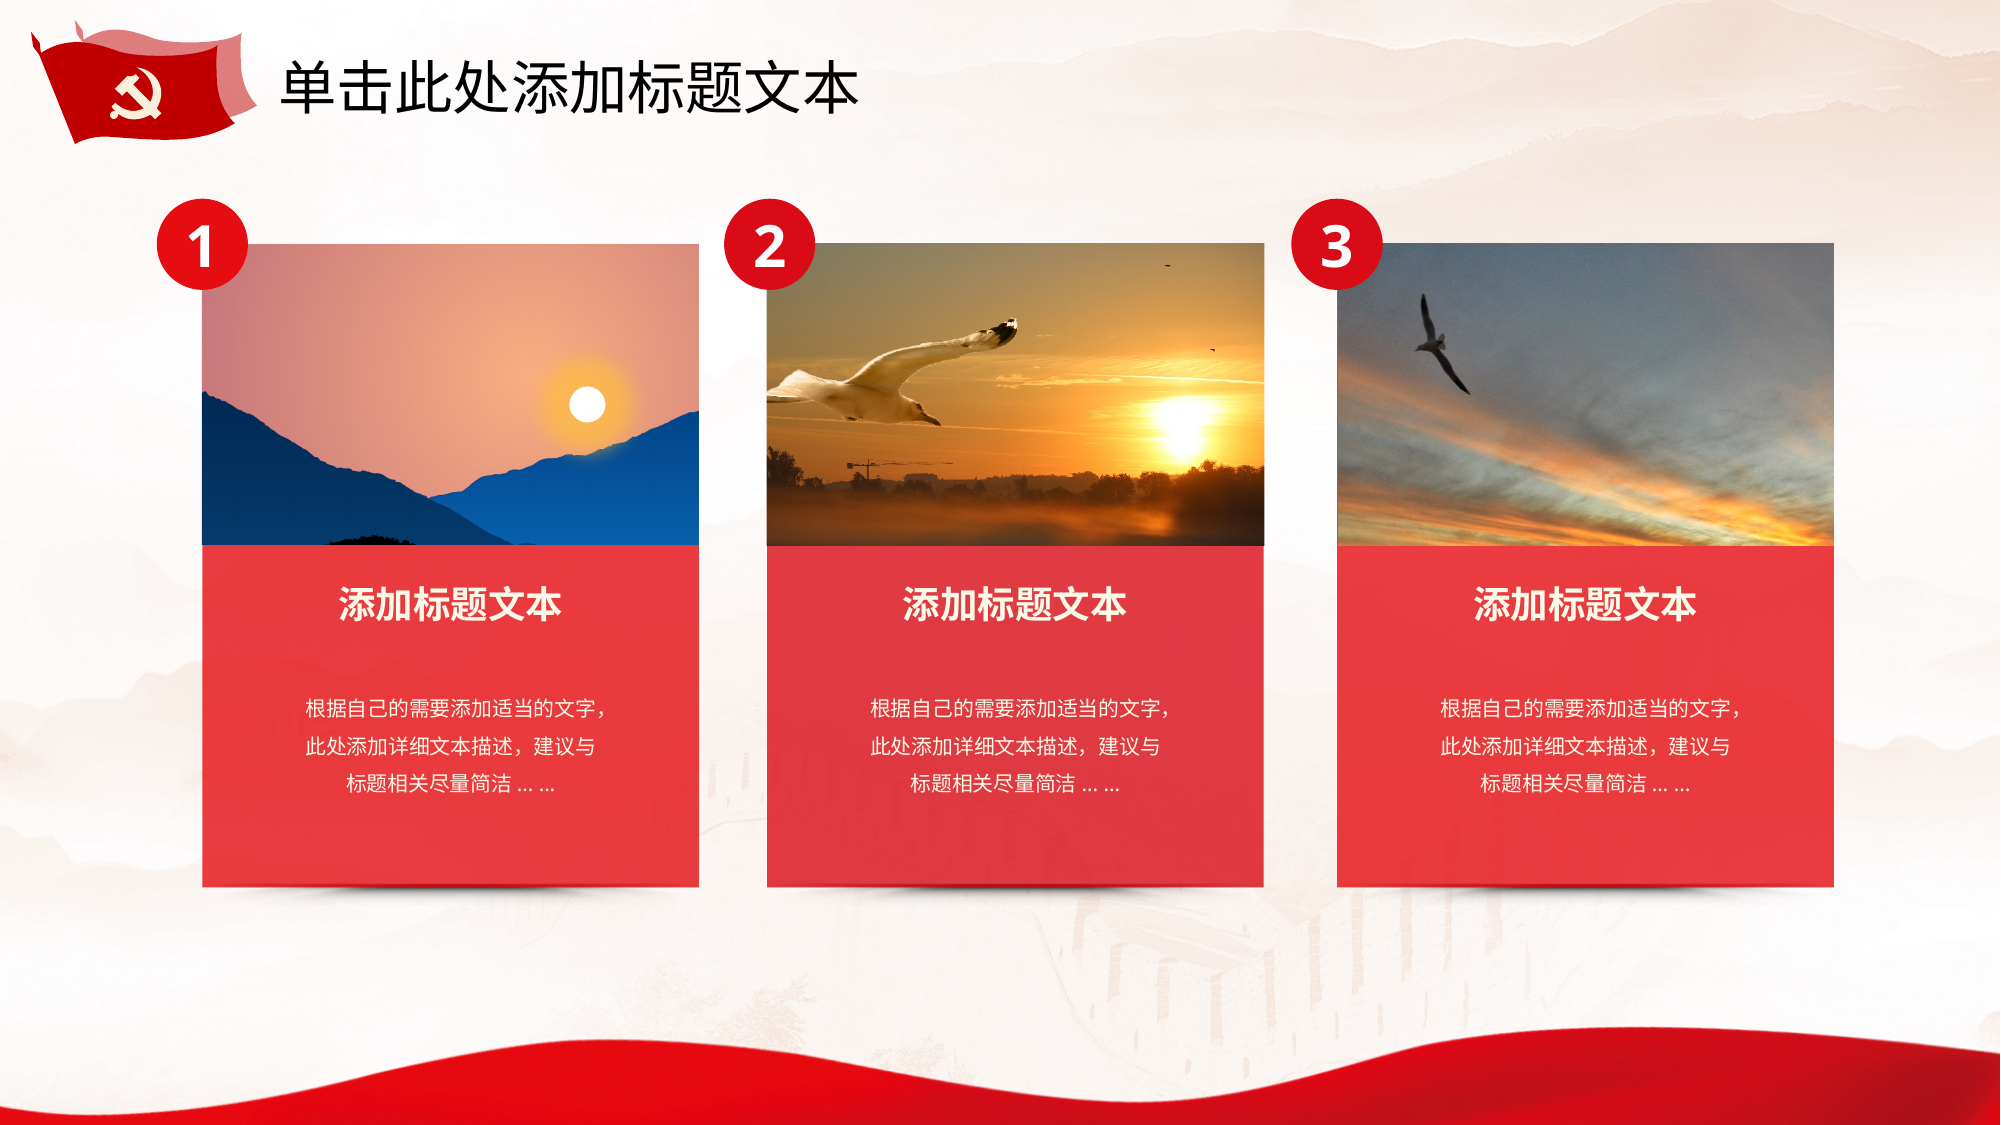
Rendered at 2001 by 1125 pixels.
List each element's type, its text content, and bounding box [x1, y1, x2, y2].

picture [201, 244, 699, 545]
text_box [1337, 244, 1834, 905]
picture [766, 243, 1265, 546]
text_box 3 [1290, 197, 1384, 291]
picture [0, 1026, 2000, 1125]
text_box 1 [155, 197, 249, 291]
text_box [202, 545, 699, 905]
text_box 2 [723, 197, 817, 291]
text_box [767, 546, 1264, 905]
picture [1338, 243, 1834, 546]
text_box 单击此处添加标题文本 [263, 44, 876, 129]
